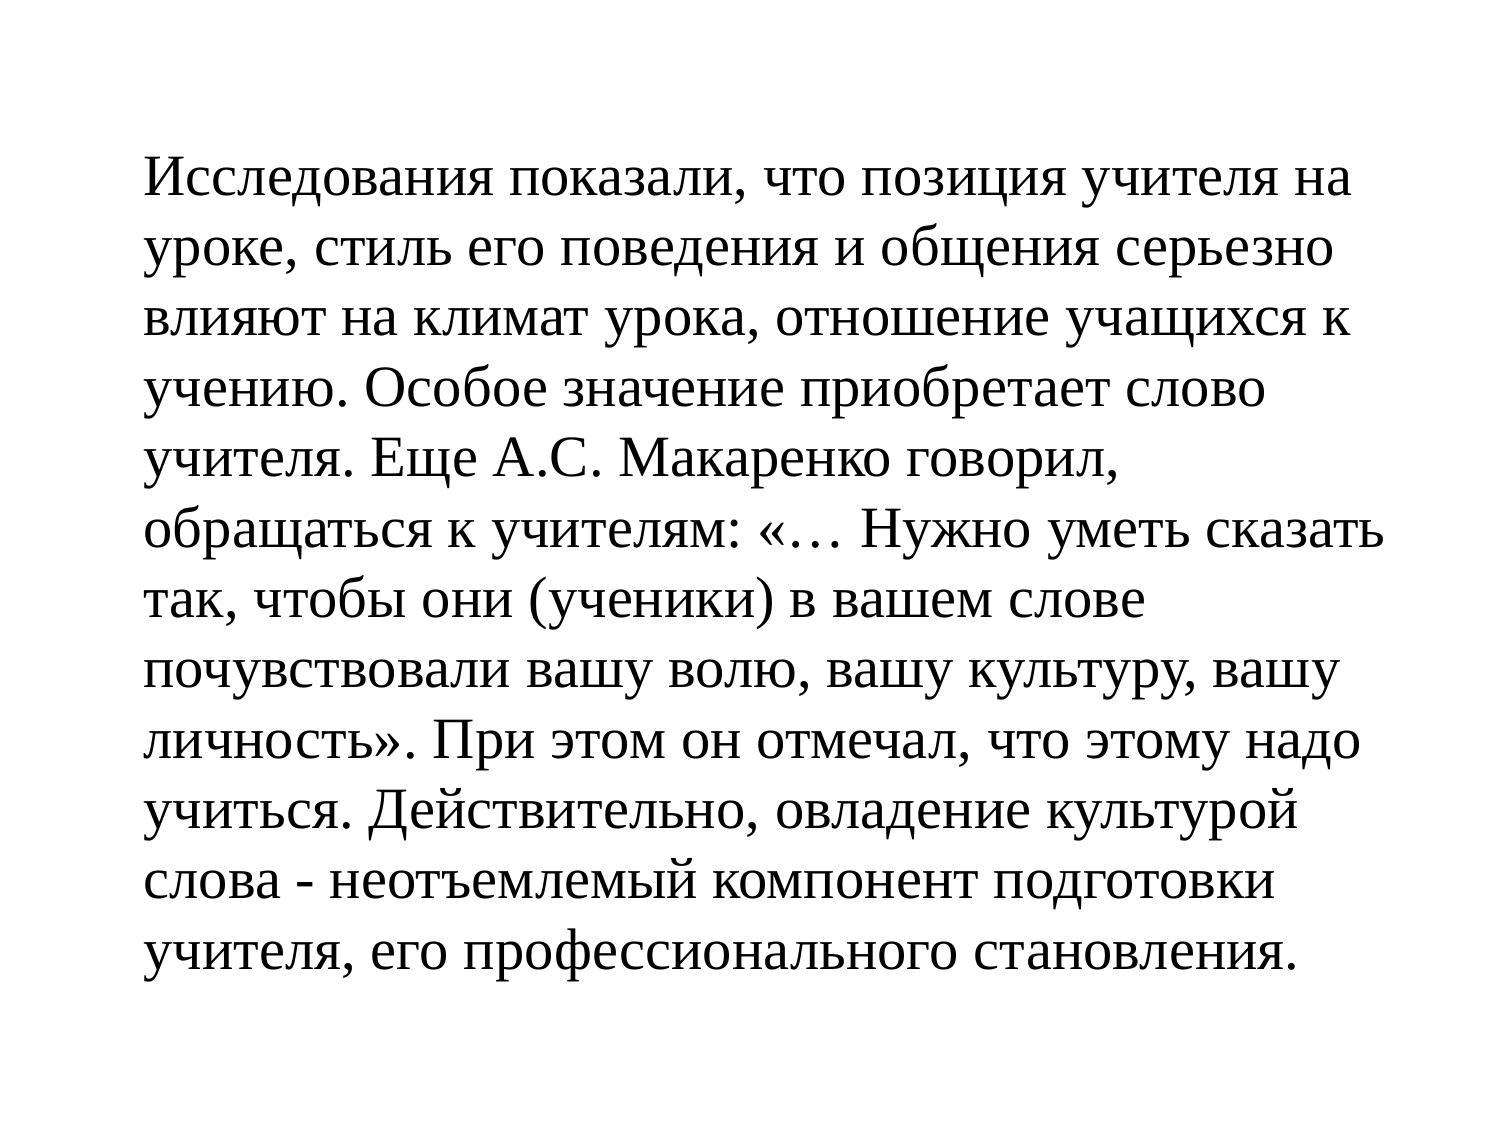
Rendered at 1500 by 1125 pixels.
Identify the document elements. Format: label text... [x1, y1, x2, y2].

list Исследования показали, что позиция учителя на уроке, стиль его поведения и общения серьезно влияют на климат урока, отношение учащихся к учению. Особое значение приобретает слово учителя. Еще А.С. Макаренко говорил, обращаться к учителям: «… Нужно уметь сказать так, чтобы они (ученики) в вашем слове почувствовали вашу волю, вашу культуру, вашу личность». При этом он отмечал, что этому надо учиться. Действительно, овладение культурой слова - неотъемлемый компонент подготовки учителя, его профессионального становления. [75, 128, 1425, 1005]
